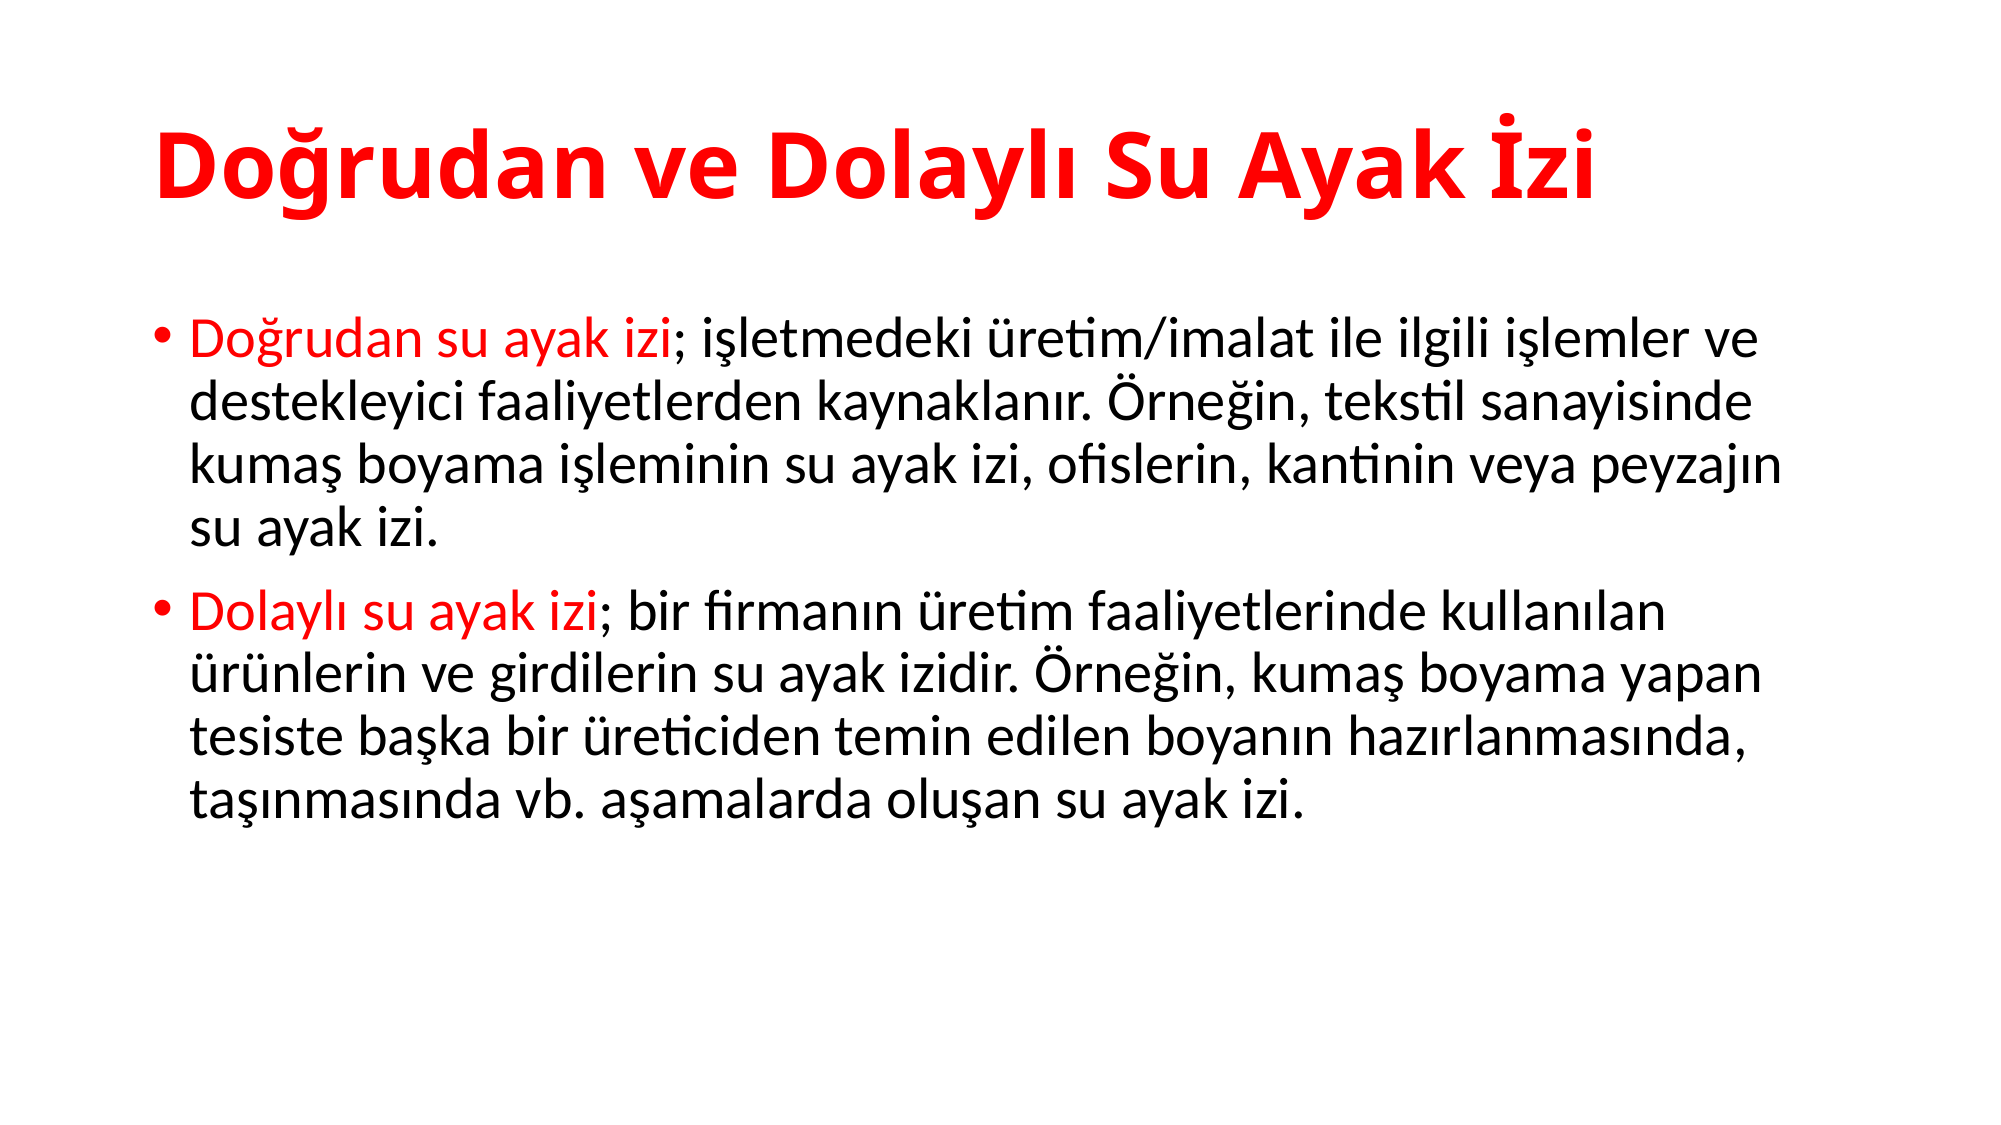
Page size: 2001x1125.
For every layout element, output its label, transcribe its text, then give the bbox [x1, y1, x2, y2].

list Doğrudan su ayak izi; işletmedeki üretim/imalat ile ilgili işlemler ve destekleyici faaliyetlerden kaynaklanır. Örneğin, tekstil sanayisinde kumaş boyama işleminin su ayak izi, ofislerin, kantinin veya peyzajın su ayak izi. Dolaylı su ayak izi; bir firmanın üretim faaliyetlerinde kullanılan ürünlerin ve girdilerin su ayak izidir. Örneğin, kumaş boyama yapan tesiste başka bir üreticiden temin edilen boyanın hazırlanmasında, taşınmasında vb. aşamalarda oluşan su ayak izi. [137, 299, 1863, 1014]
title Doğrudan ve Dolaylı Su Ayak İzi [137, 59, 1863, 278]
